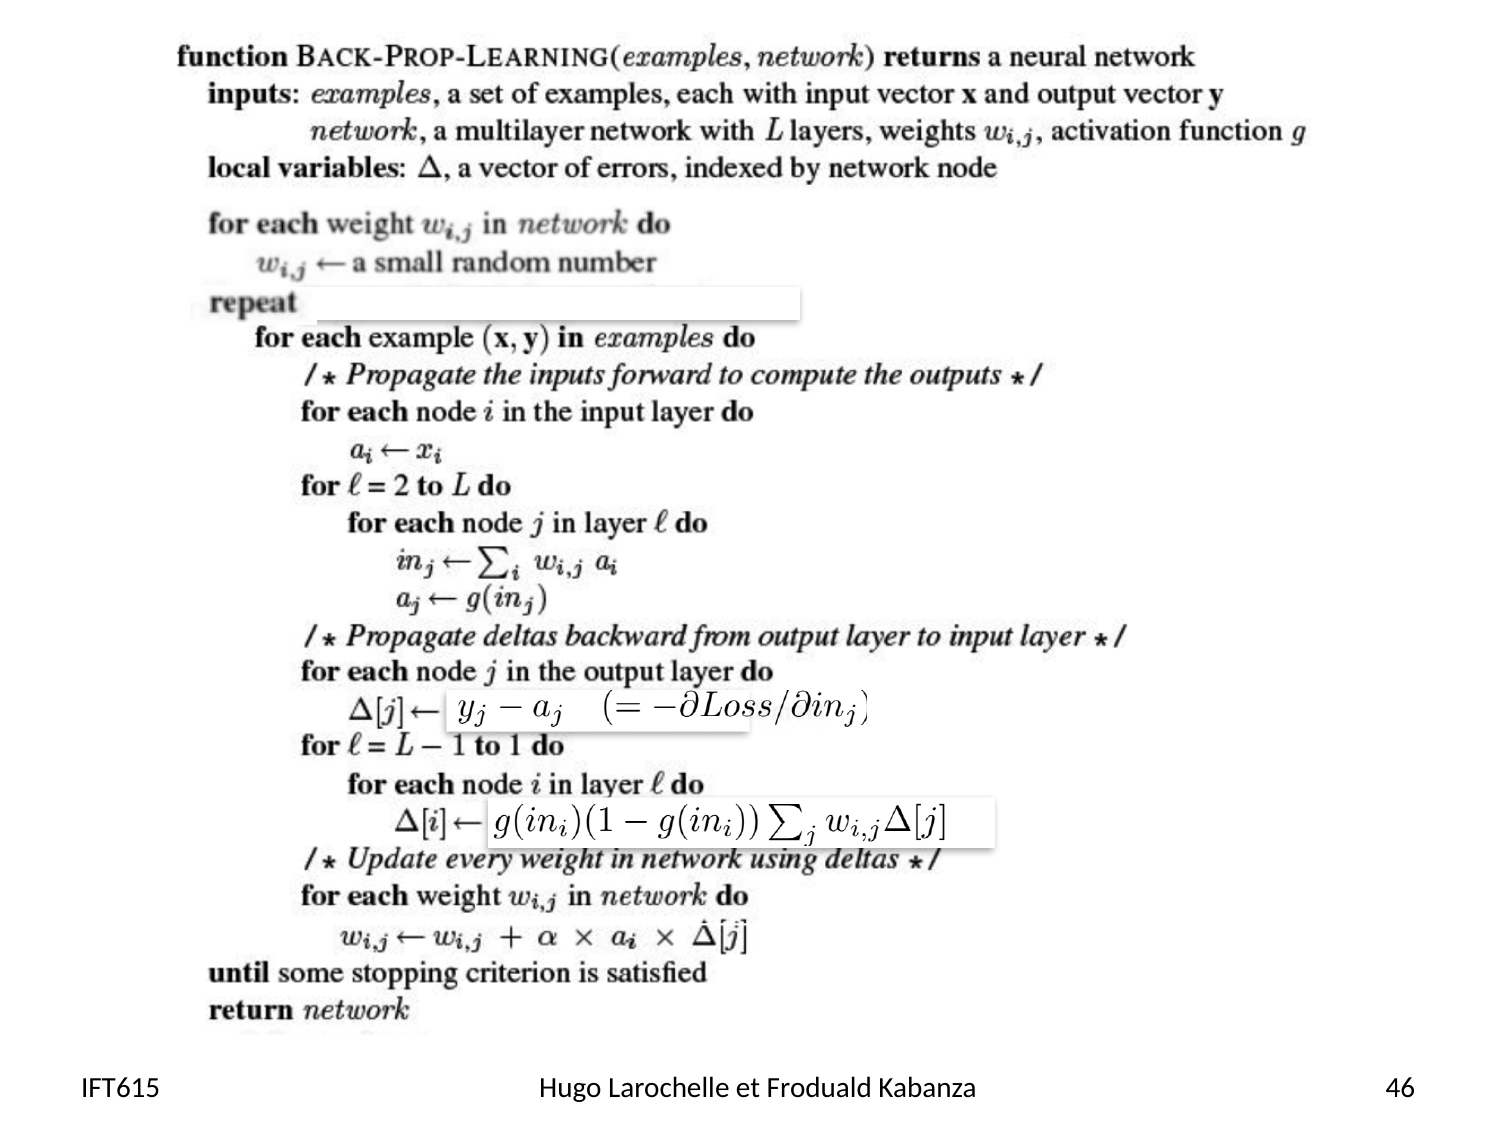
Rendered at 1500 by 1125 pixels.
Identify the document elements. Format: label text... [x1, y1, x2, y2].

footer Hugo Larochelle et Froduald Kabanza [520, 1056, 996, 1117]
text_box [160, 19, 1339, 1036]
picture [493, 801, 947, 847]
slide_number 46 [1080, 1056, 1431, 1117]
picture [106, 206, 715, 325]
picture [458, 689, 868, 728]
slide_number IFT615 [66, 1056, 356, 1117]
